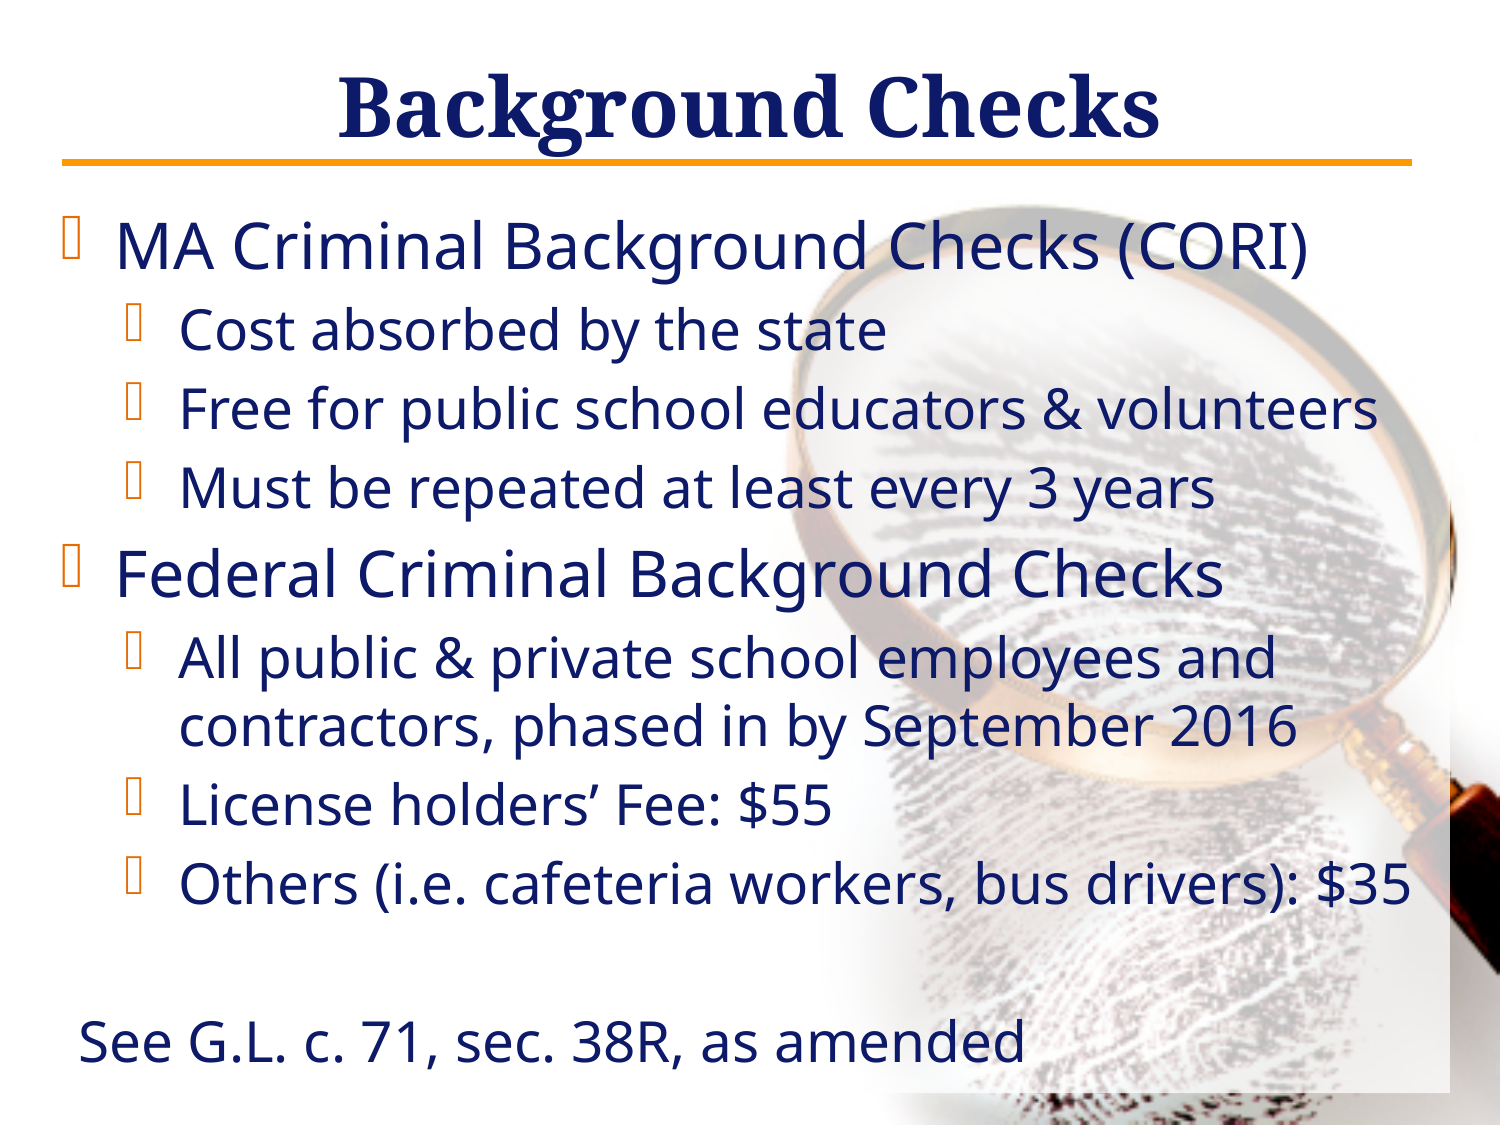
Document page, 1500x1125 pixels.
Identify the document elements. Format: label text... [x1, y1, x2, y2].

title Background Checks [99, 45, 1400, 159]
picture [368, 187, 1500, 1125]
list MA Criminal Background Checks (CORI) Cost absorbed by the state Free for public school educators & volunteers Must be repeated at least every 3 years Federal Criminal Background Checks All public & private school employees and contractors, phased in by September 2016 License holders’ Fee: $55 Others (i.e. cafeteria workers, bus drivers): $35 See G.L. c. 71, sec. 38R, as amended [0, 174, 1450, 1094]
